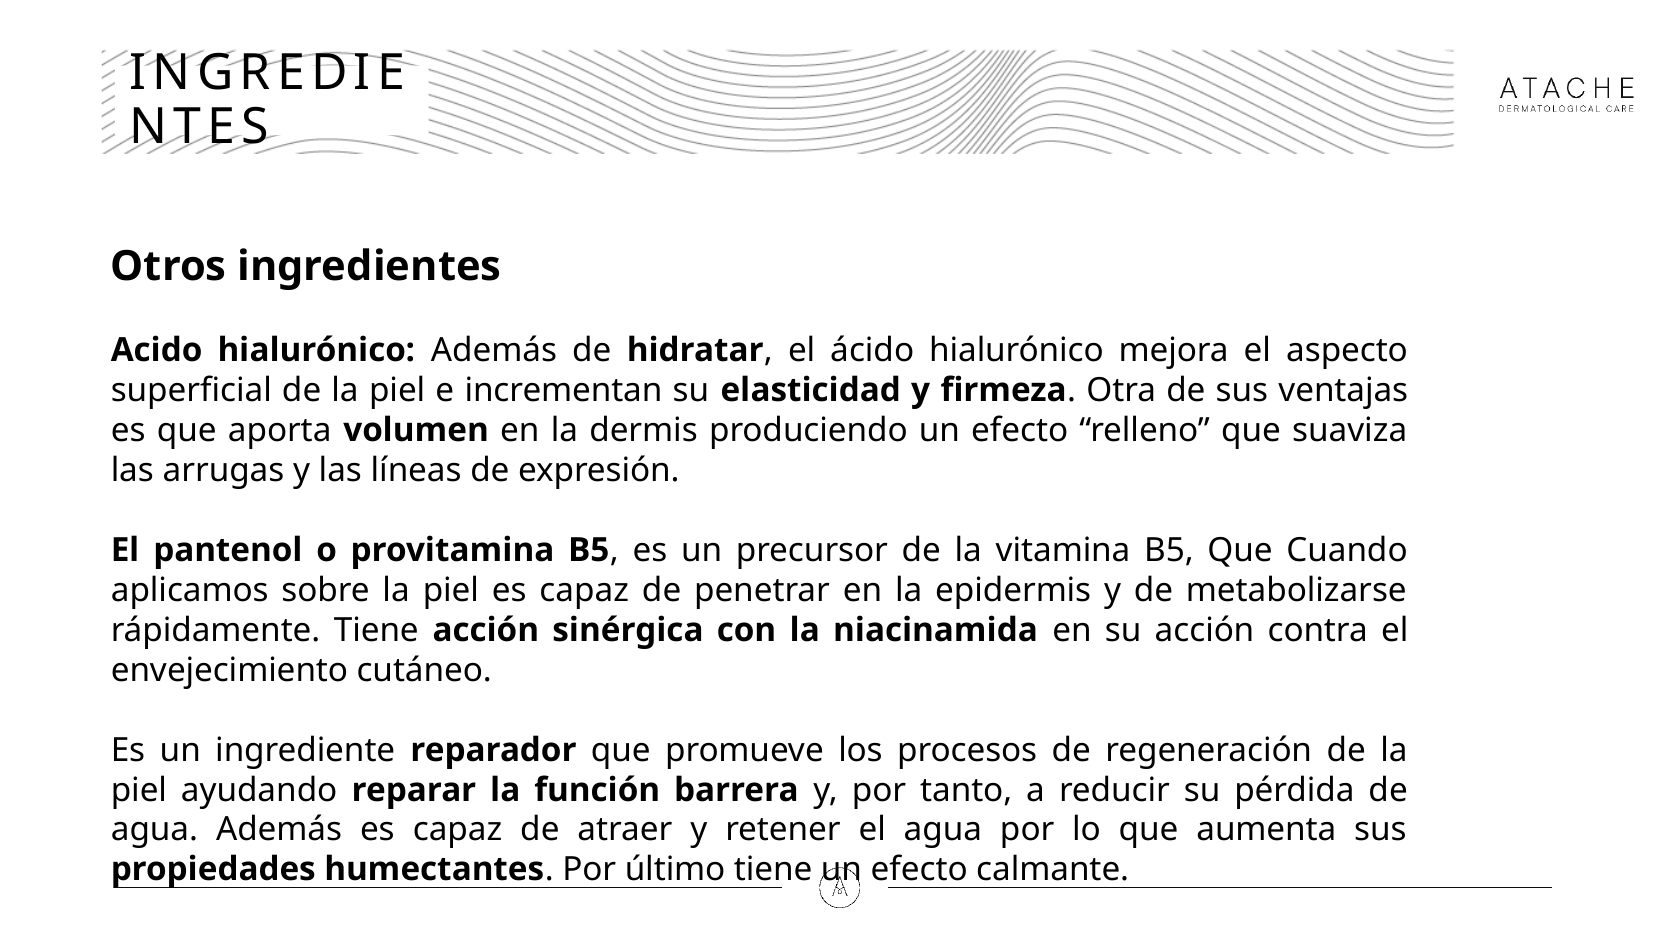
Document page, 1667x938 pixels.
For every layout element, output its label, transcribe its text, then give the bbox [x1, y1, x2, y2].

text_box Otros ingredientes Acido hialurónico: Además de hidratar, el ácido hialurónico mejora el aspecto superficial de la piel e incrementan su elasticidad y firmeza. Otra de sus ventajas es que aporta volumen en la dermis produciendo un efecto “relleno” que suaviza las arrugas y las líneas de expresión. El pantenol o provitamina B5, es un precursor de la vitamina B5, Que Cuando aplicamos sobre la piel es capaz de penetrar en la epidermis y de metabolizarse rápidamente. Tiene acción sinérgica con la niacinamida en su acción contra el envejecimiento cutáneo. Es un ingrediente reparador que promueve los procesos de regeneración de la piel ayudando reparar la función barrera y, por tanto, a reducir su pérdida de agua. Además es capaz de atraer y retener el agua por lo que aumenta sus propiedades humectantes. Por último tiene un efecto calmante. [96, 231, 1424, 895]
picture [72, 18, 1667, 177]
picture [815, 895, 864, 912]
title INGREDIENTES [114, 65, 429, 136]
